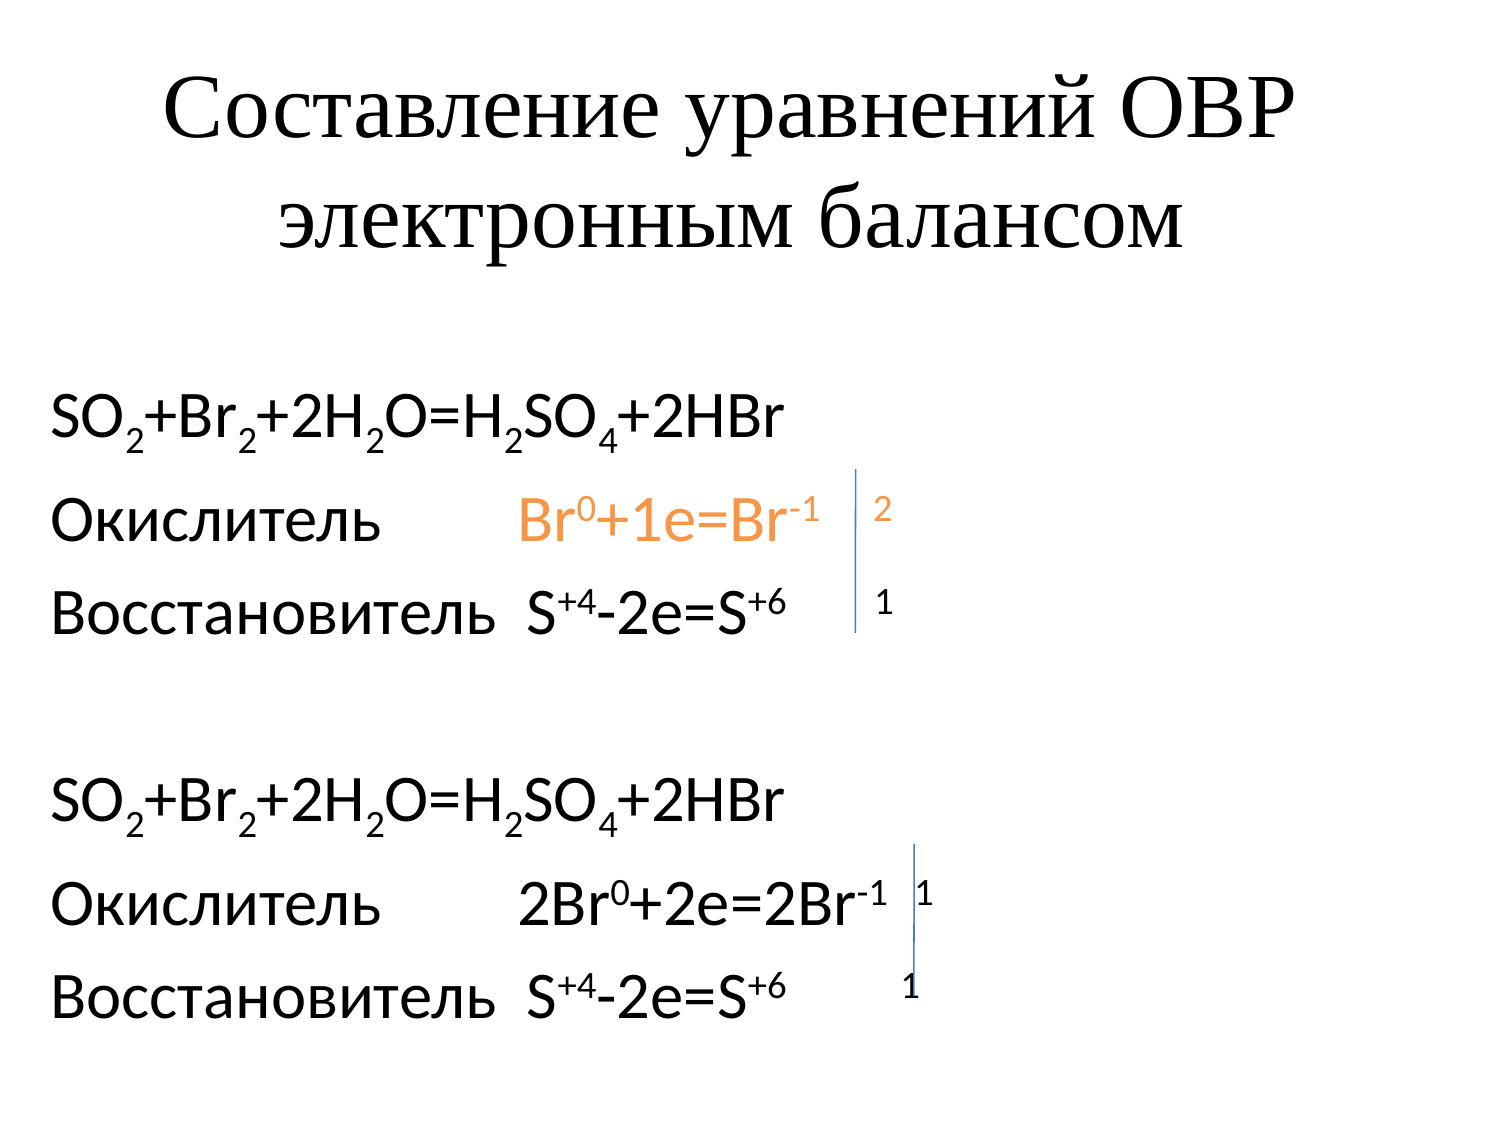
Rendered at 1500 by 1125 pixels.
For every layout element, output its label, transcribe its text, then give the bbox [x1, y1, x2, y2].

subtitle SO2+Br2+2H2O=H2SO4+2HBr Окислитель Br0+1e=Br-1 2 Восстановитель S+4-2e=S+6 1 SO2+Br2+2H2O=H2SO4+2HBr Окислитель 2Br0+2e=2Br-1 1 Восстановитель S+4-2e=S+6 1 [35, 269, 1465, 1079]
title Составление уравнений ОВР электронным балансом [93, 35, 1369, 269]
